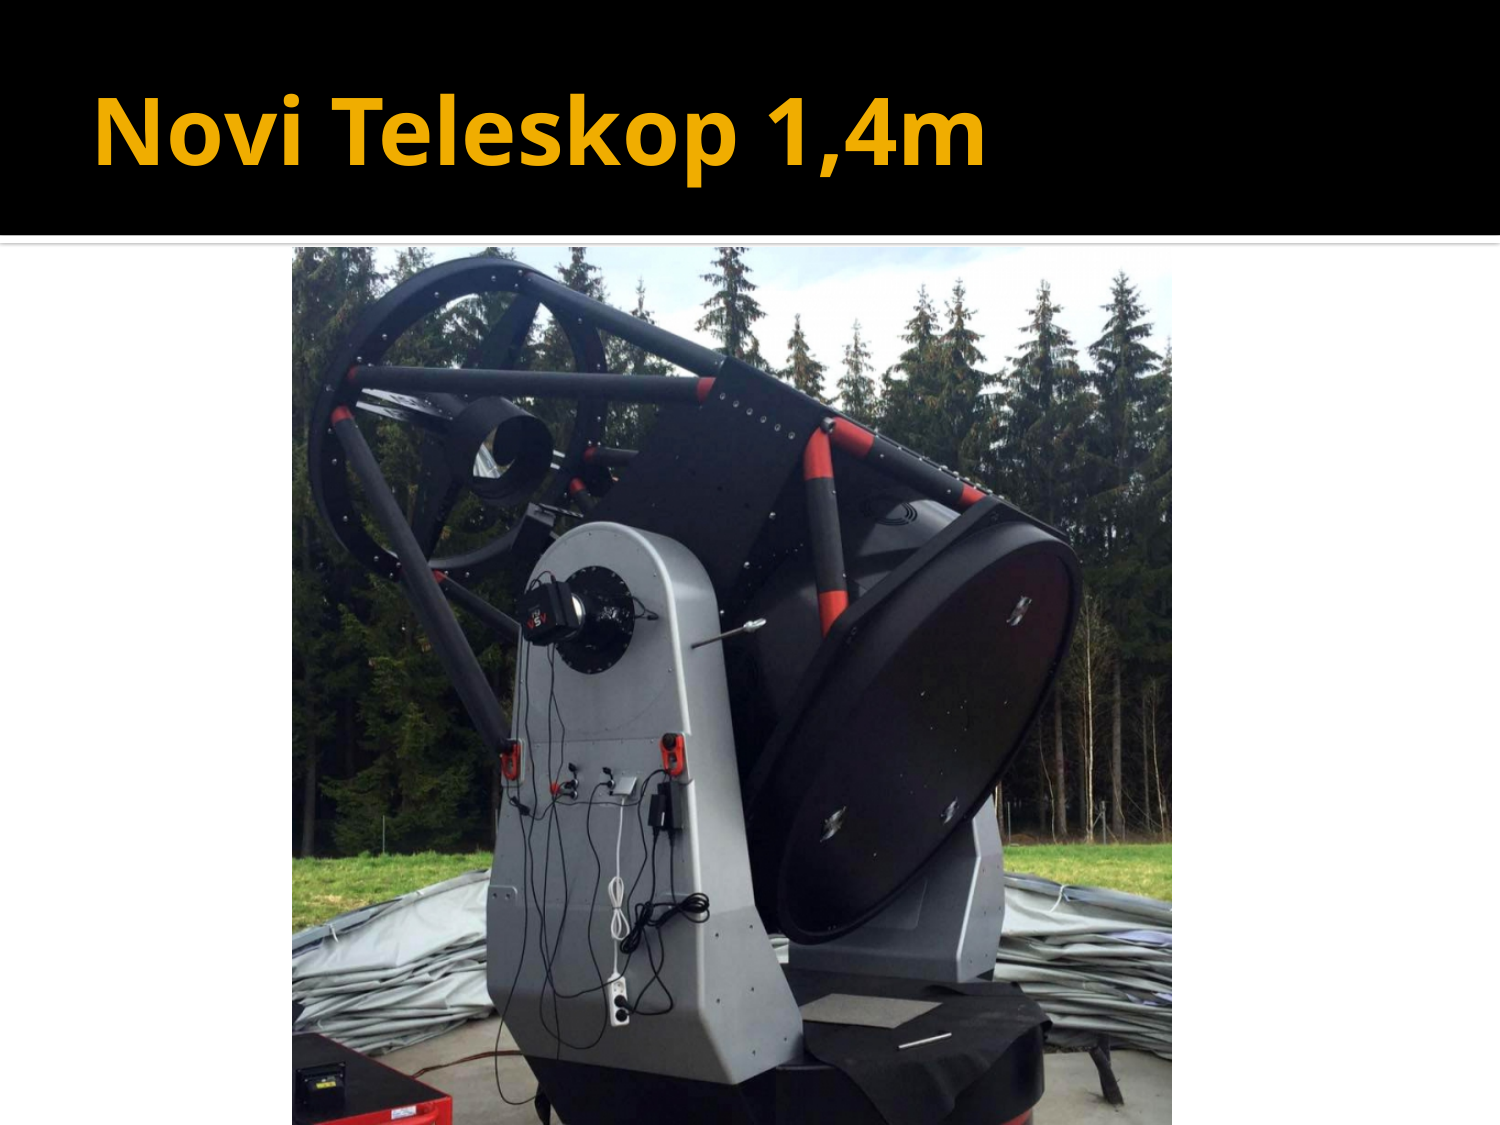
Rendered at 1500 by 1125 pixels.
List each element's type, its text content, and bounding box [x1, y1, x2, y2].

title Novi Teleskop 1,4m [75, 25, 1425, 231]
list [292, 247, 1172, 1125]
